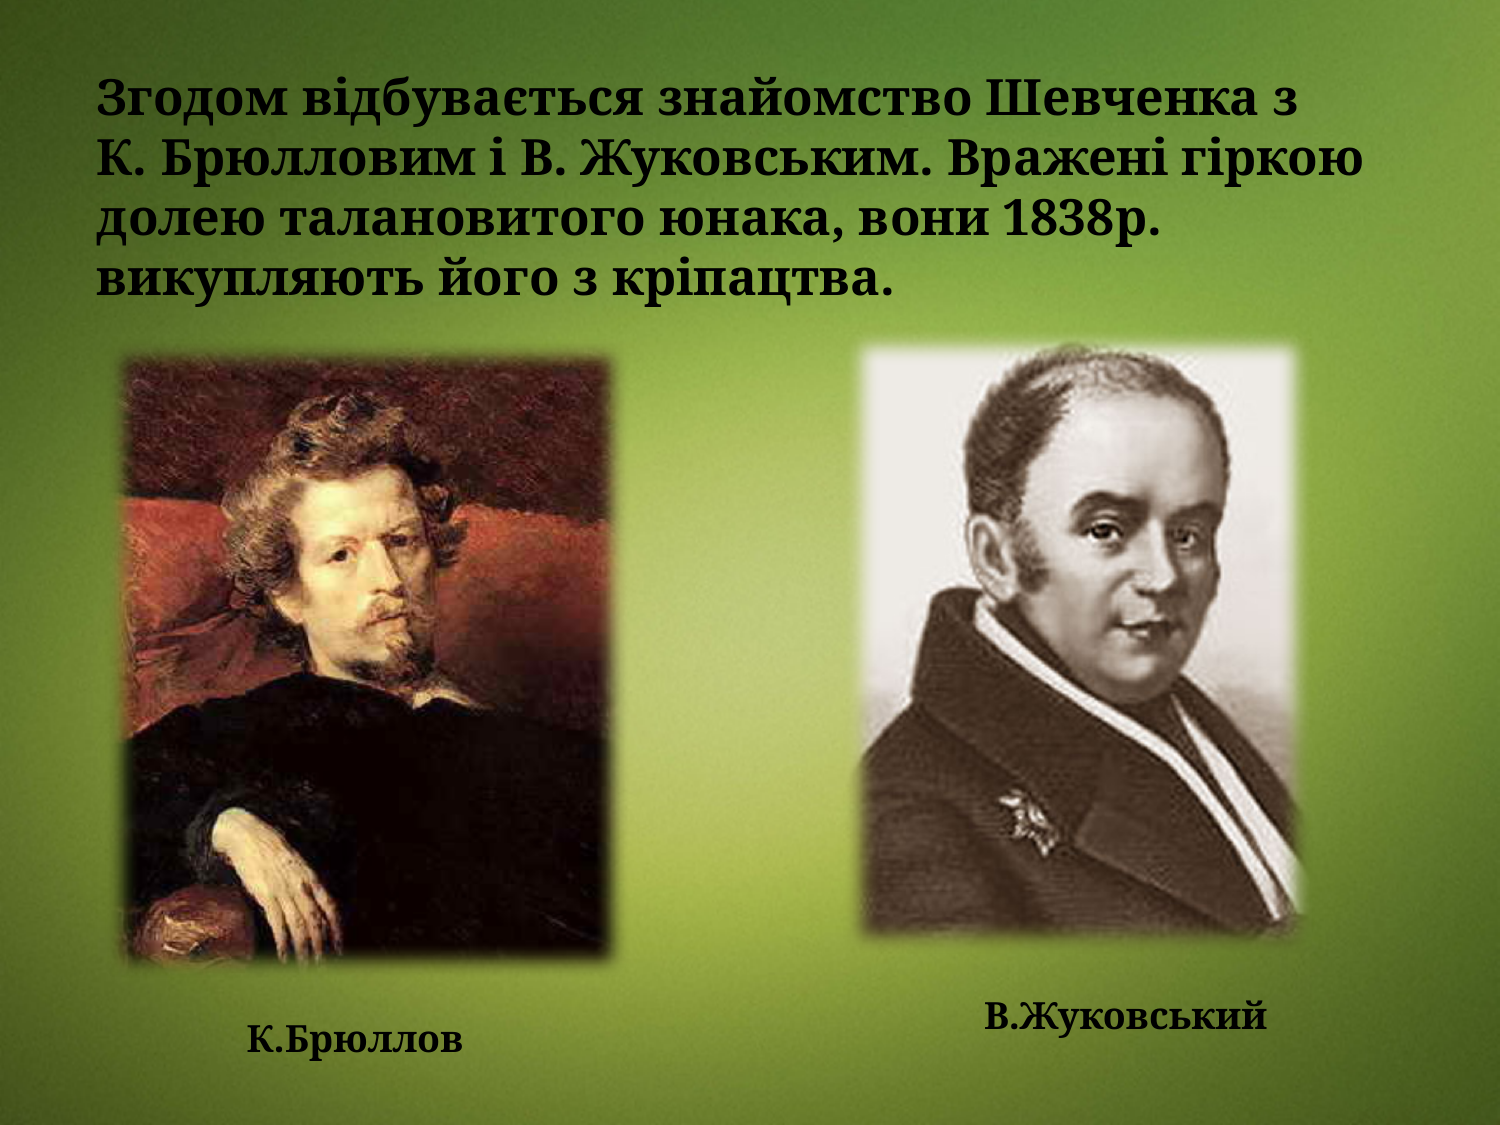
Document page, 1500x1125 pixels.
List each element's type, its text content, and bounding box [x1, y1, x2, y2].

list [70, 58, 1425, 1005]
text_box Згодом відбувається знайомство Шевченка з К. Брюлловим і В. Жуковським. Вражені гіркою долею талановитого юнака, вони 1838р. викупляють його з кріпацтва. [82, 58, 1395, 314]
picture [0, 0, 1500, 1125]
text_box К.Брюллов [231, 1007, 479, 1068]
text_box В.Жуковський [969, 984, 1283, 1045]
